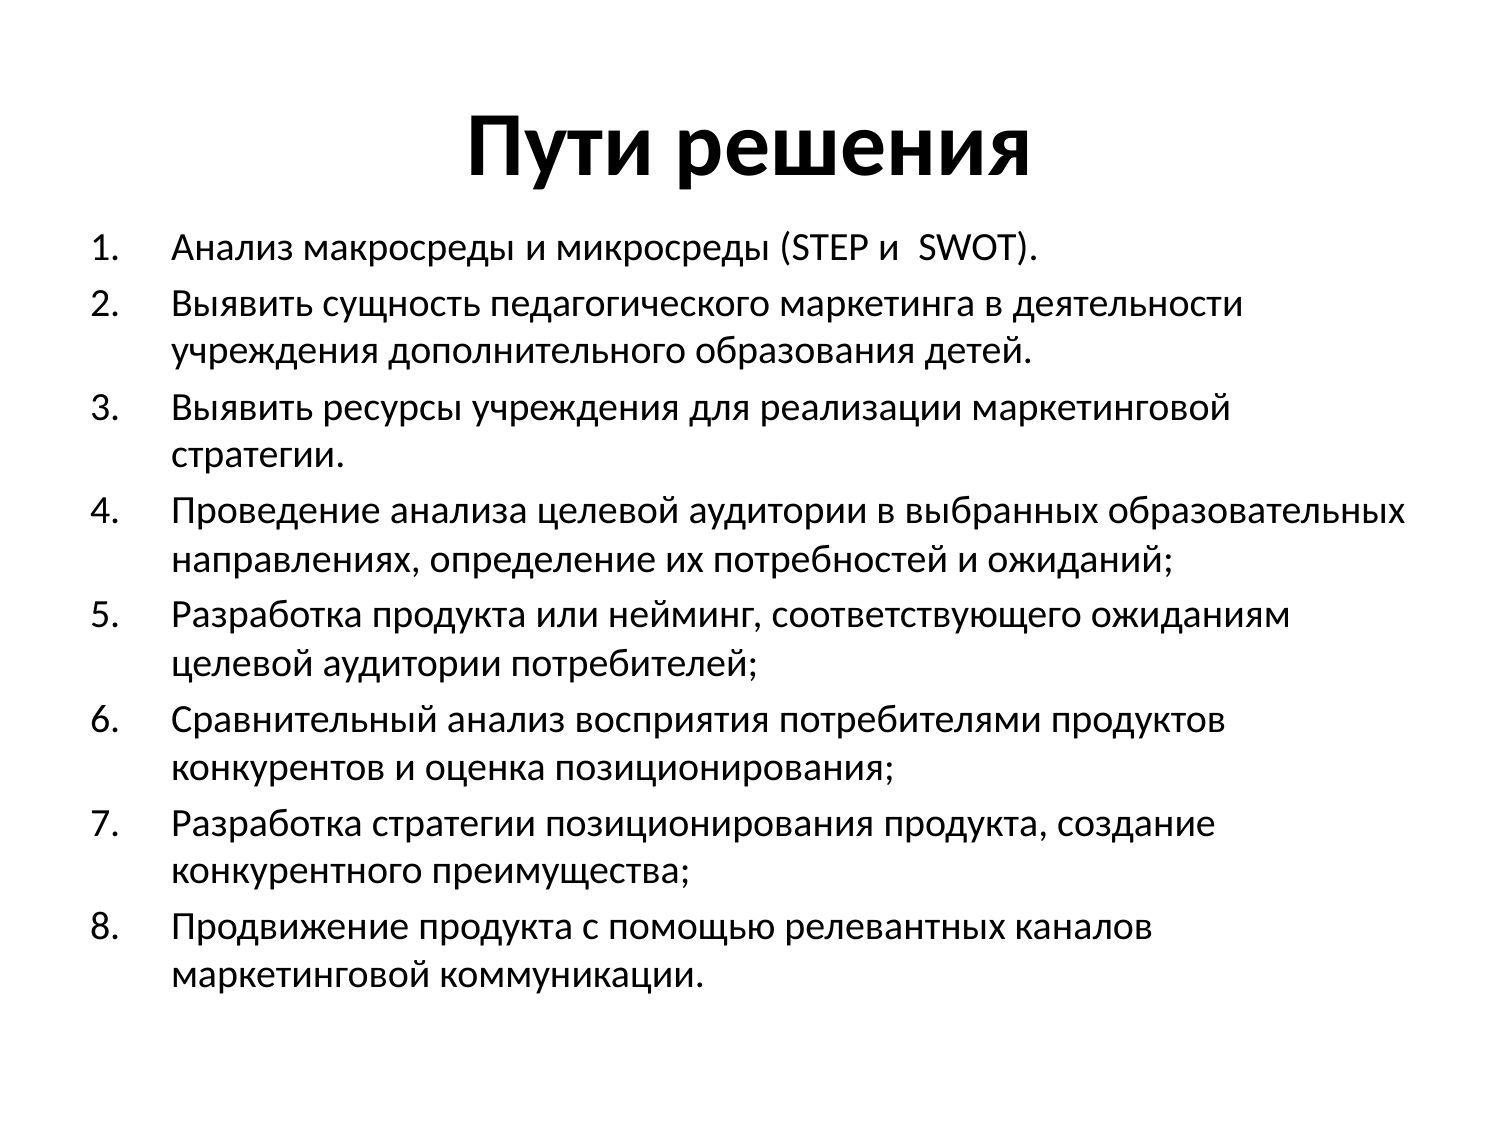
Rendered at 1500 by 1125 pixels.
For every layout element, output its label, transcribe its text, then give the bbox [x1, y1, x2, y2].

list Анализ макросреды и микросреды (STEP и SWOT). Выявить сущность педагогического маркетинга в деятельности учреждения дополнительного образования детей. Выявить ресурсы учреждения для реализации маркетинговой стратегии. Проведение анализа целевой аудитории в выбранных образовательных направлениях, определение их потребностей и ожиданий; Разработка продукта или нейминг, соответствующего ожиданиям целевой аудитории потребителей; Сравнительный анализ восприятия потребителями продуктов конкурентов и оценка позиционирования; Разработка стратегии позиционирования продукта, создание конкурентного преимущества; Продвижение продукта с помощью релевантных каналов маркетинговой коммуникации. [75, 212, 1425, 1005]
title Пути решения [75, 45, 1425, 212]
